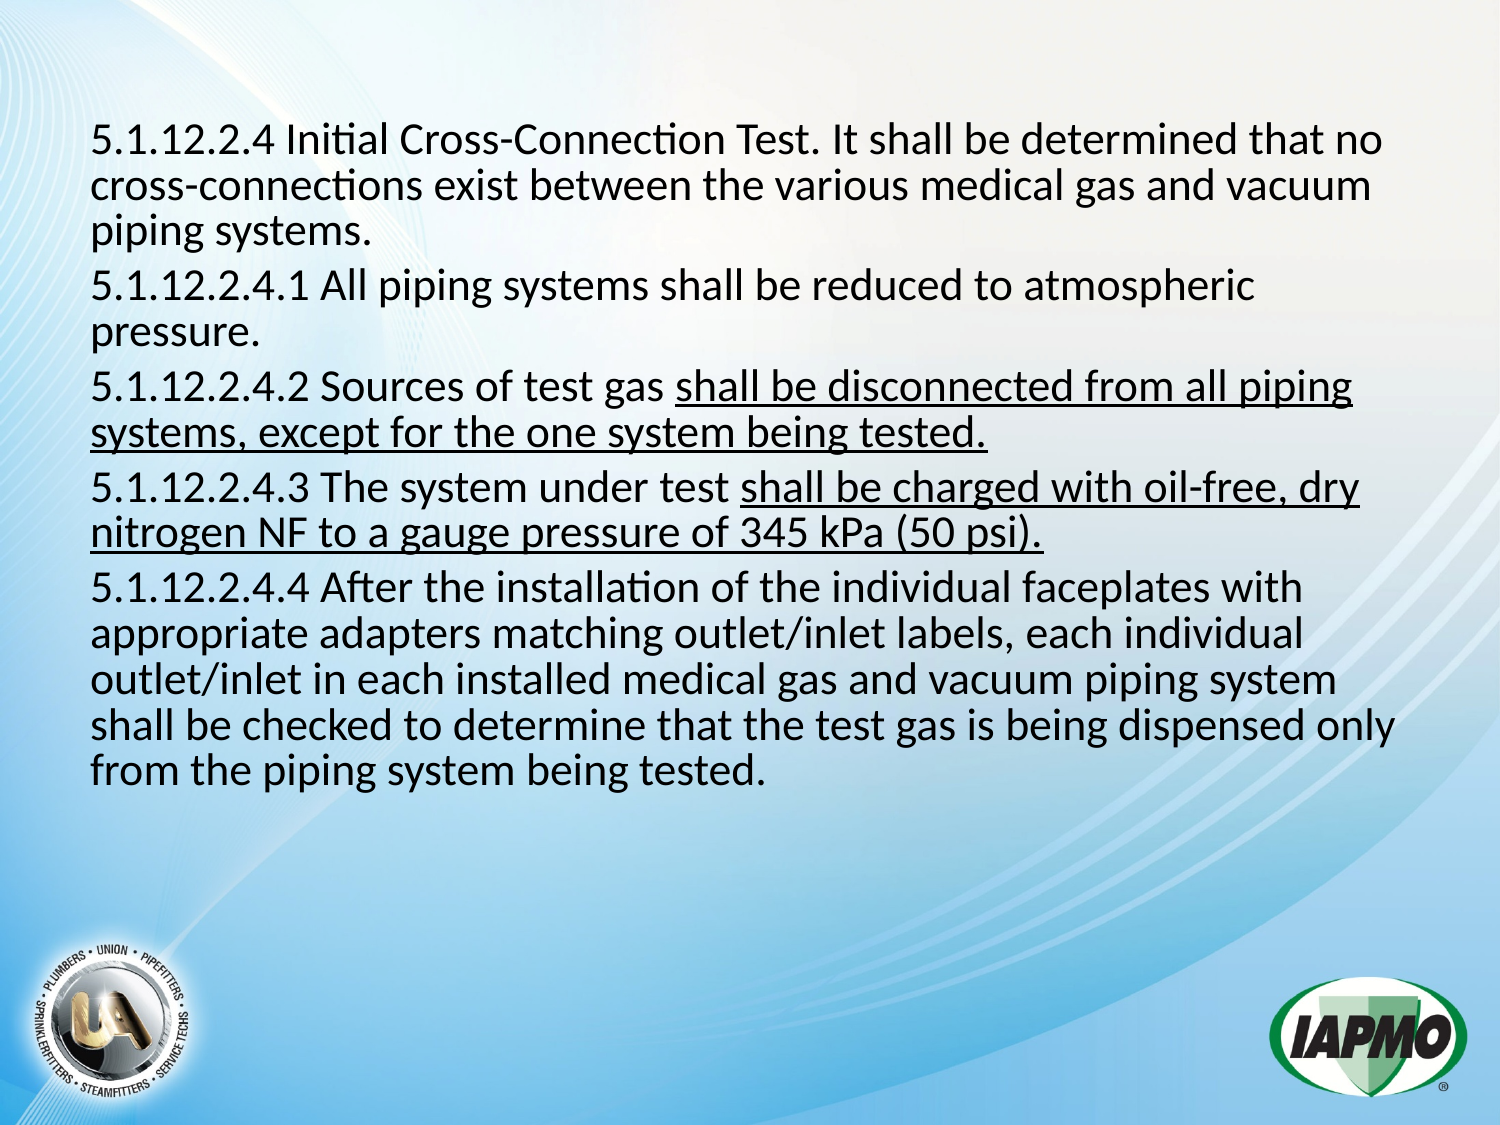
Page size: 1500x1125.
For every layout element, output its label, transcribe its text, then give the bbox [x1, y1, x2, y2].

picture [0, 0, 1500, 1125]
list 5.1.12.2.4 Initial Cross-Connection Test. It shall be determined that no cross-connections exist between the various medical gas and vacuum piping systems. 5.1.12.2.4.1 All piping systems shall be reduced to atmospheric pressure. 5.1.12.2.4.2 Sources of test gas shall be disconnected from all piping systems, except for the one system being tested. 5.1.12.2.4.3 The system under test shall be charged with oil-free, dry nitrogen NF to a gauge pressure of 345 kPa (50 psi). 5.1.12.2.4.4 After the installation of the individual faceplates with appropriate adapters matching outlet/inlet labels, each individual outlet/inlet in each installed medical gas and vacuum piping system shall be checked to determine that the test gas is being dispensed only from the piping system being tested. [75, 112, 1425, 1005]
